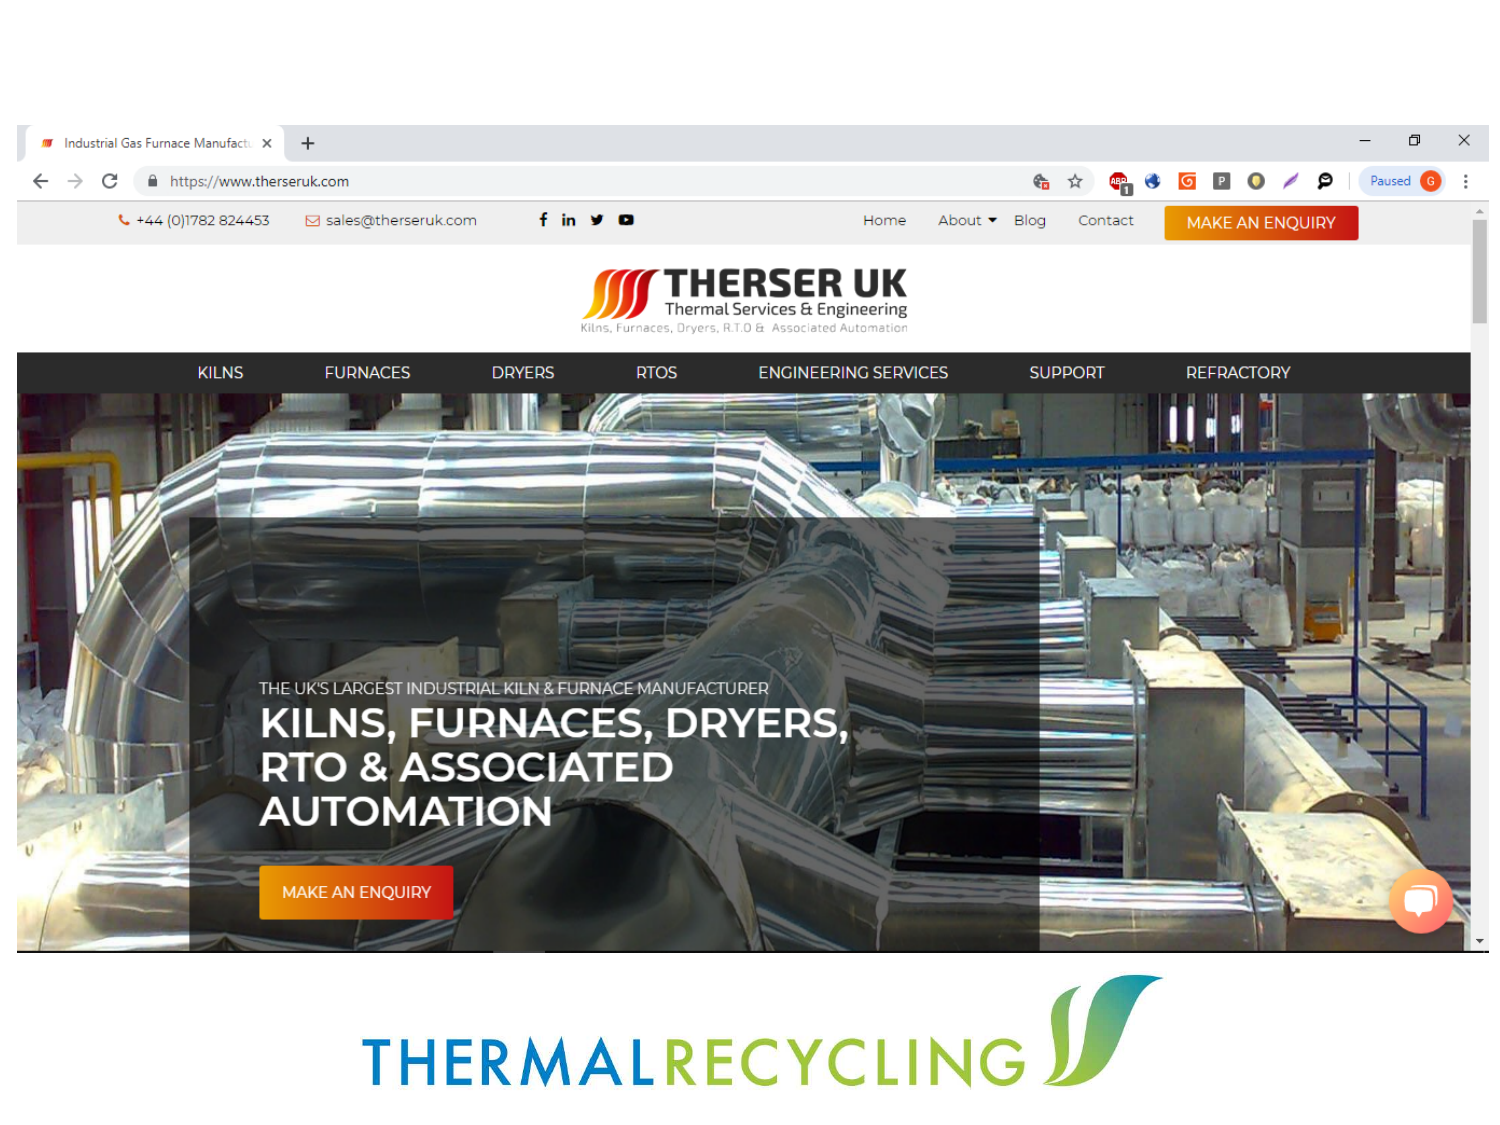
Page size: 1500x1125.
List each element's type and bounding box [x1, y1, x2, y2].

picture [360, 971, 1167, 1091]
picture [17, 125, 1489, 953]
